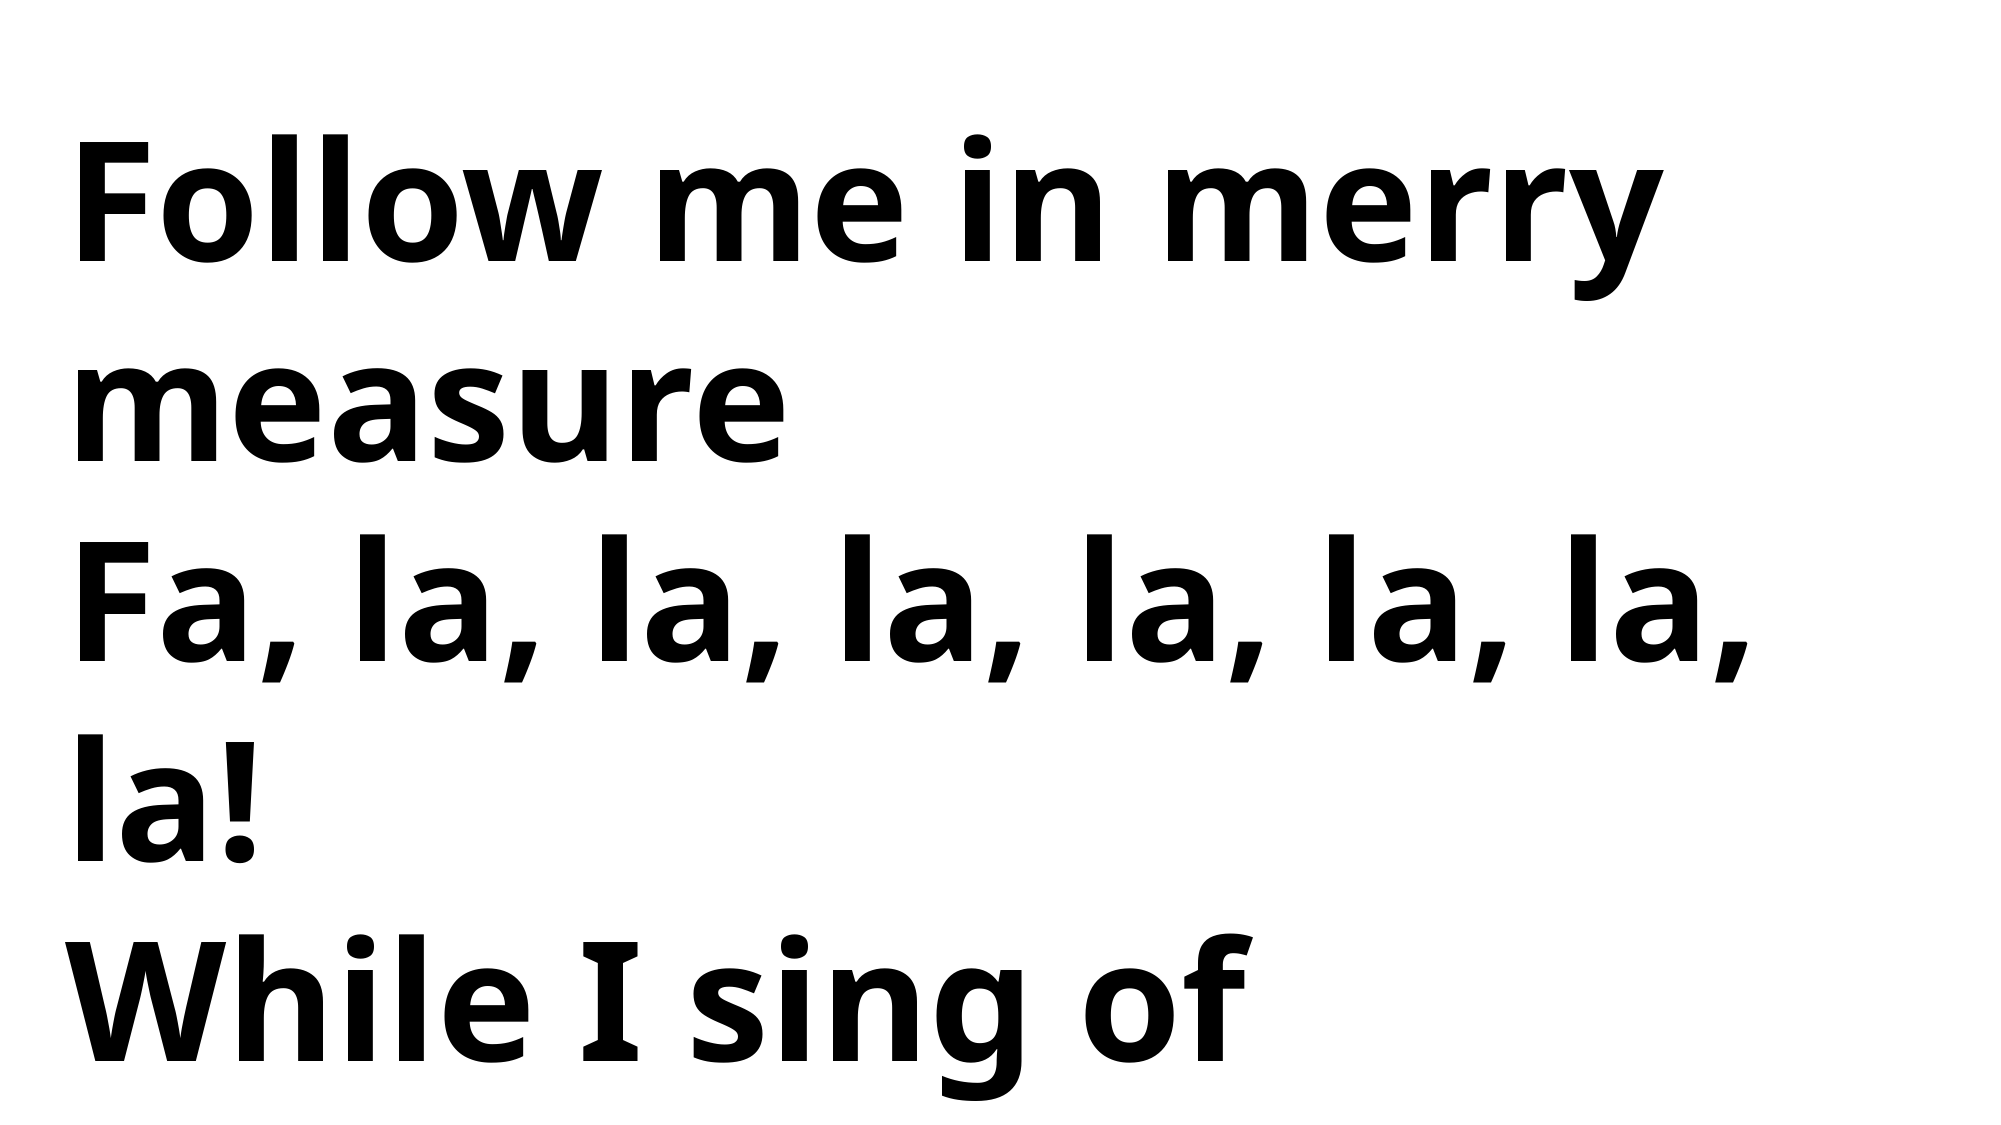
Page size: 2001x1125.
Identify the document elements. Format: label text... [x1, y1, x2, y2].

text_box Follow me in merry measure Fa, la, la, la, la, la, la, la! While I sing of beauty's treasure Fa, la, la, la, la, la, la, la, la! • [50, 87, 1950, 1125]
